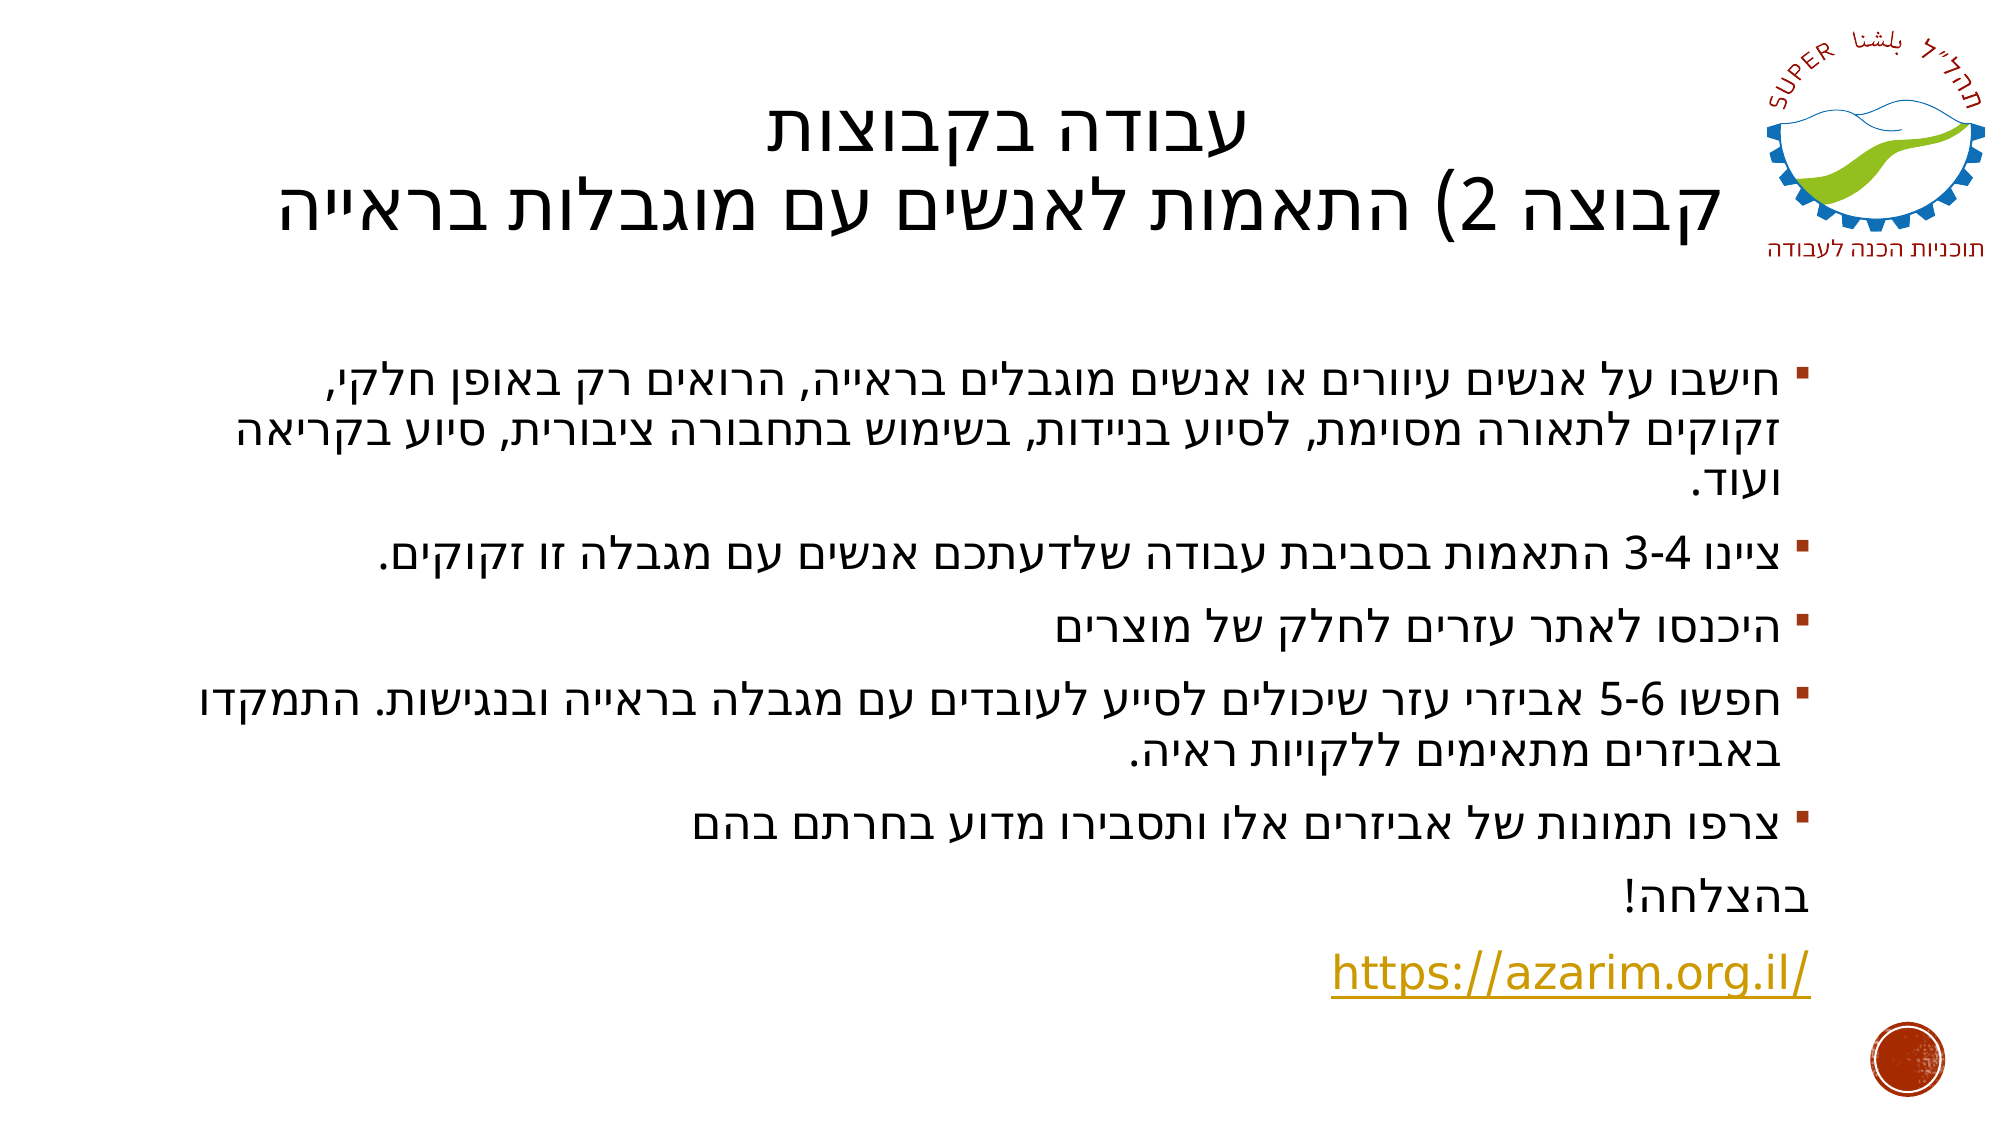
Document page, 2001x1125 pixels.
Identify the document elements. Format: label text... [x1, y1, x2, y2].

list חישבו על אנשים עיוורים או אנשים מוגבלים בראייה, הרואים רק באופן חלקי, זקוקים לתאורה מסוימת, לסיוע בניידות, בשימוש בתחבורה ציבורית, סיוע בקריאה ועוד. ציינו 3-4 התאמות בסביבת עבודה שלדעתכם אנשים עם מגבלה זו זקוקים. היכנסו לאתר עזרים לחלק של מוצרים חפשו 5-6 אביזרי עזר שיכולים לסייע לעובדים עם מגבלה בראייה ובנגישות. התמקדו באביזרים מתאימים ללקויות ראיה. צרפו תמונות של אביזרים אלו ותסבירו מדוע בחרתם בהם בהצלחה! https://azarim.org.il/ [175, 348, 1826, 1013]
title עבודה בקבוצות קבוצה 2) התאמות לאנשים עם מוגבלות בראייה [175, 79, 1826, 344]
picture [1757, 21, 1994, 266]
